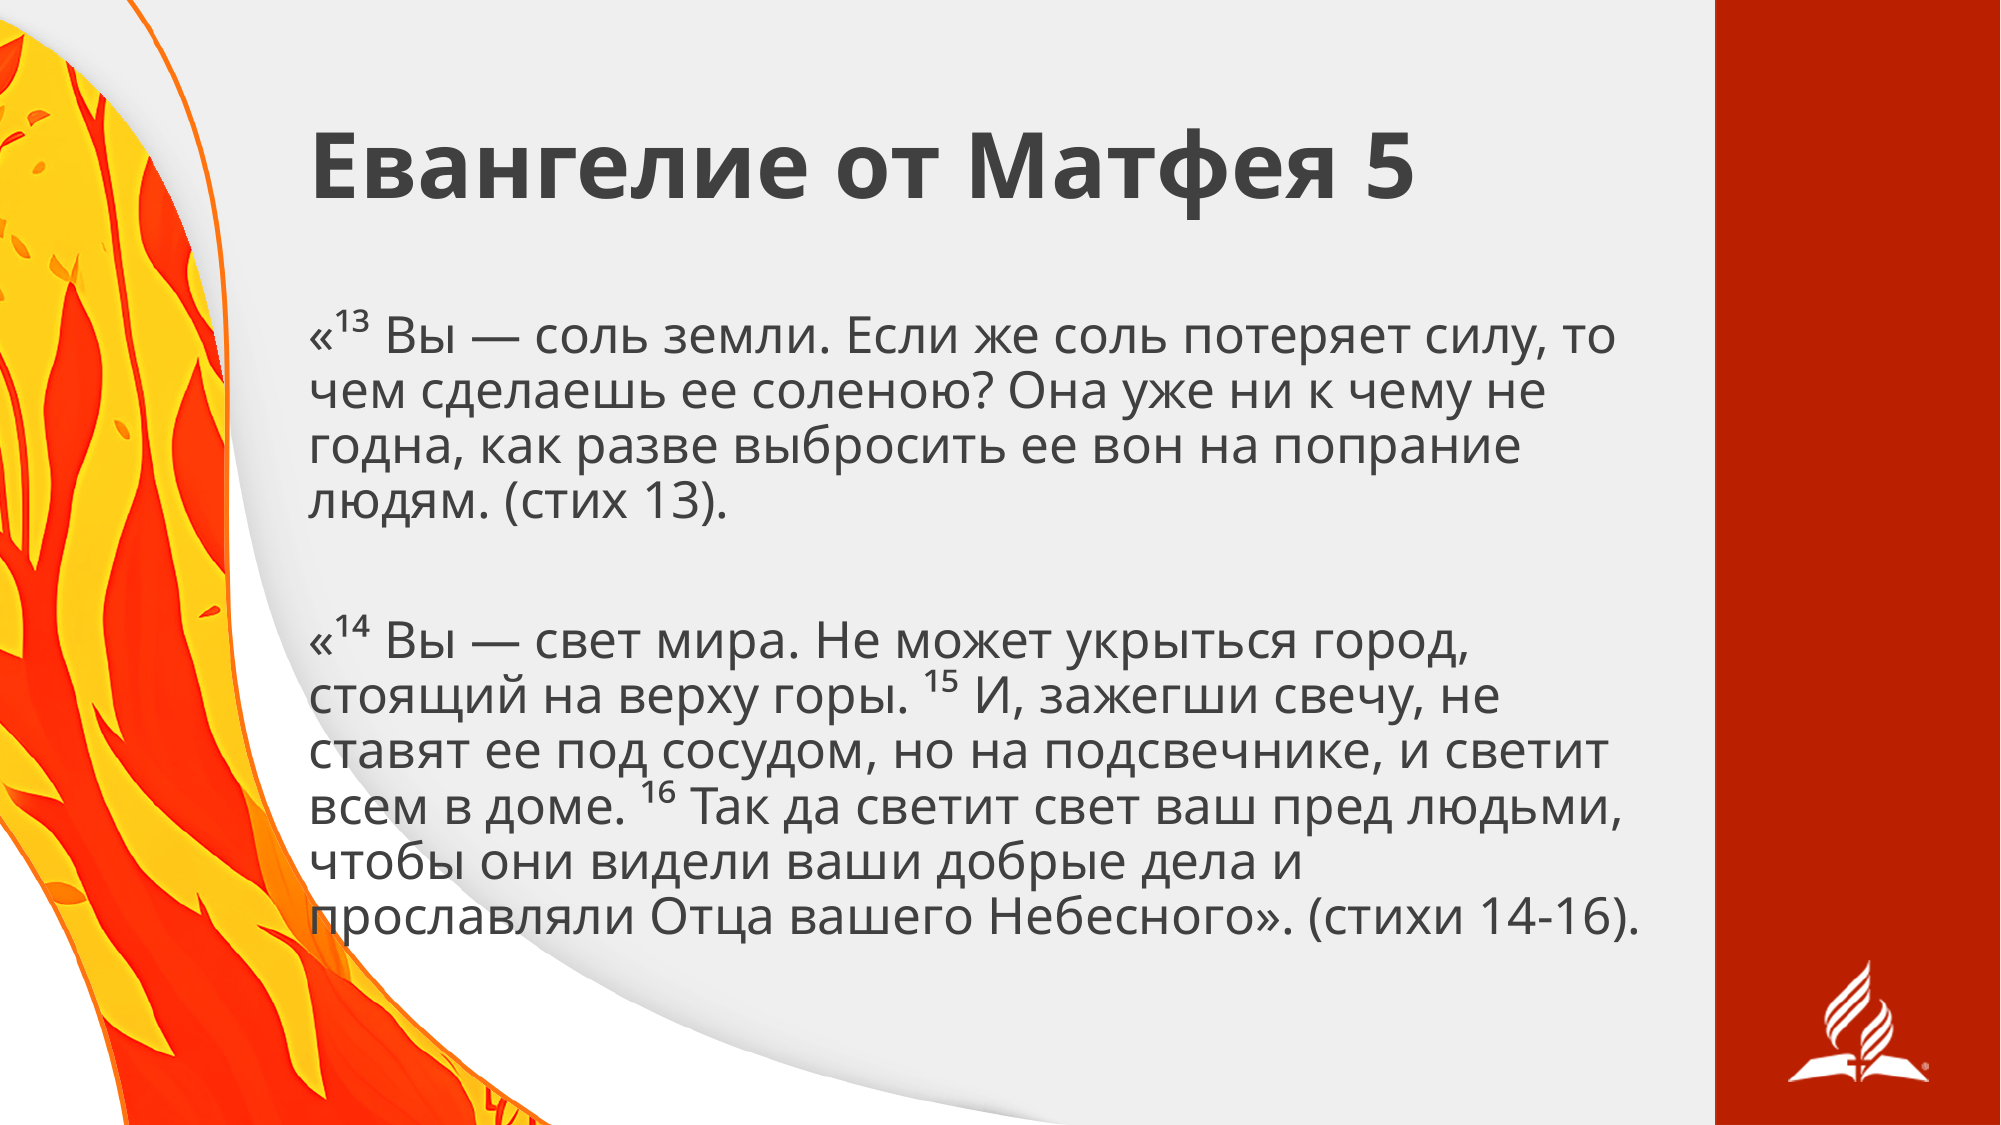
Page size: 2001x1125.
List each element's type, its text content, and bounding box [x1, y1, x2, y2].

picture [0, 0, 2001, 1125]
list «¹³ Вы — соль земли. Если же соль потеряет силу, то чем сделаешь ее соленою? Она уже ни к чему не годна, как разве выбросить ее вон на попрание людям. (стих 13). «¹⁴ Вы — свет мира. Не может укрыться город, стоящий на верху горы. ¹⁵ И, зажегши свечу, не ставят ее под сосудом, но на подсвечнике, и светит всем в доме. ¹⁶ Так да светит свет ваш пред людьми, чтобы они видели ваши добрые дела и прославляли Отца вашего Небесного». (стихи 14-16). [293, 301, 1659, 1016]
title Евангелие от Матфея 5 [293, 59, 1659, 278]
